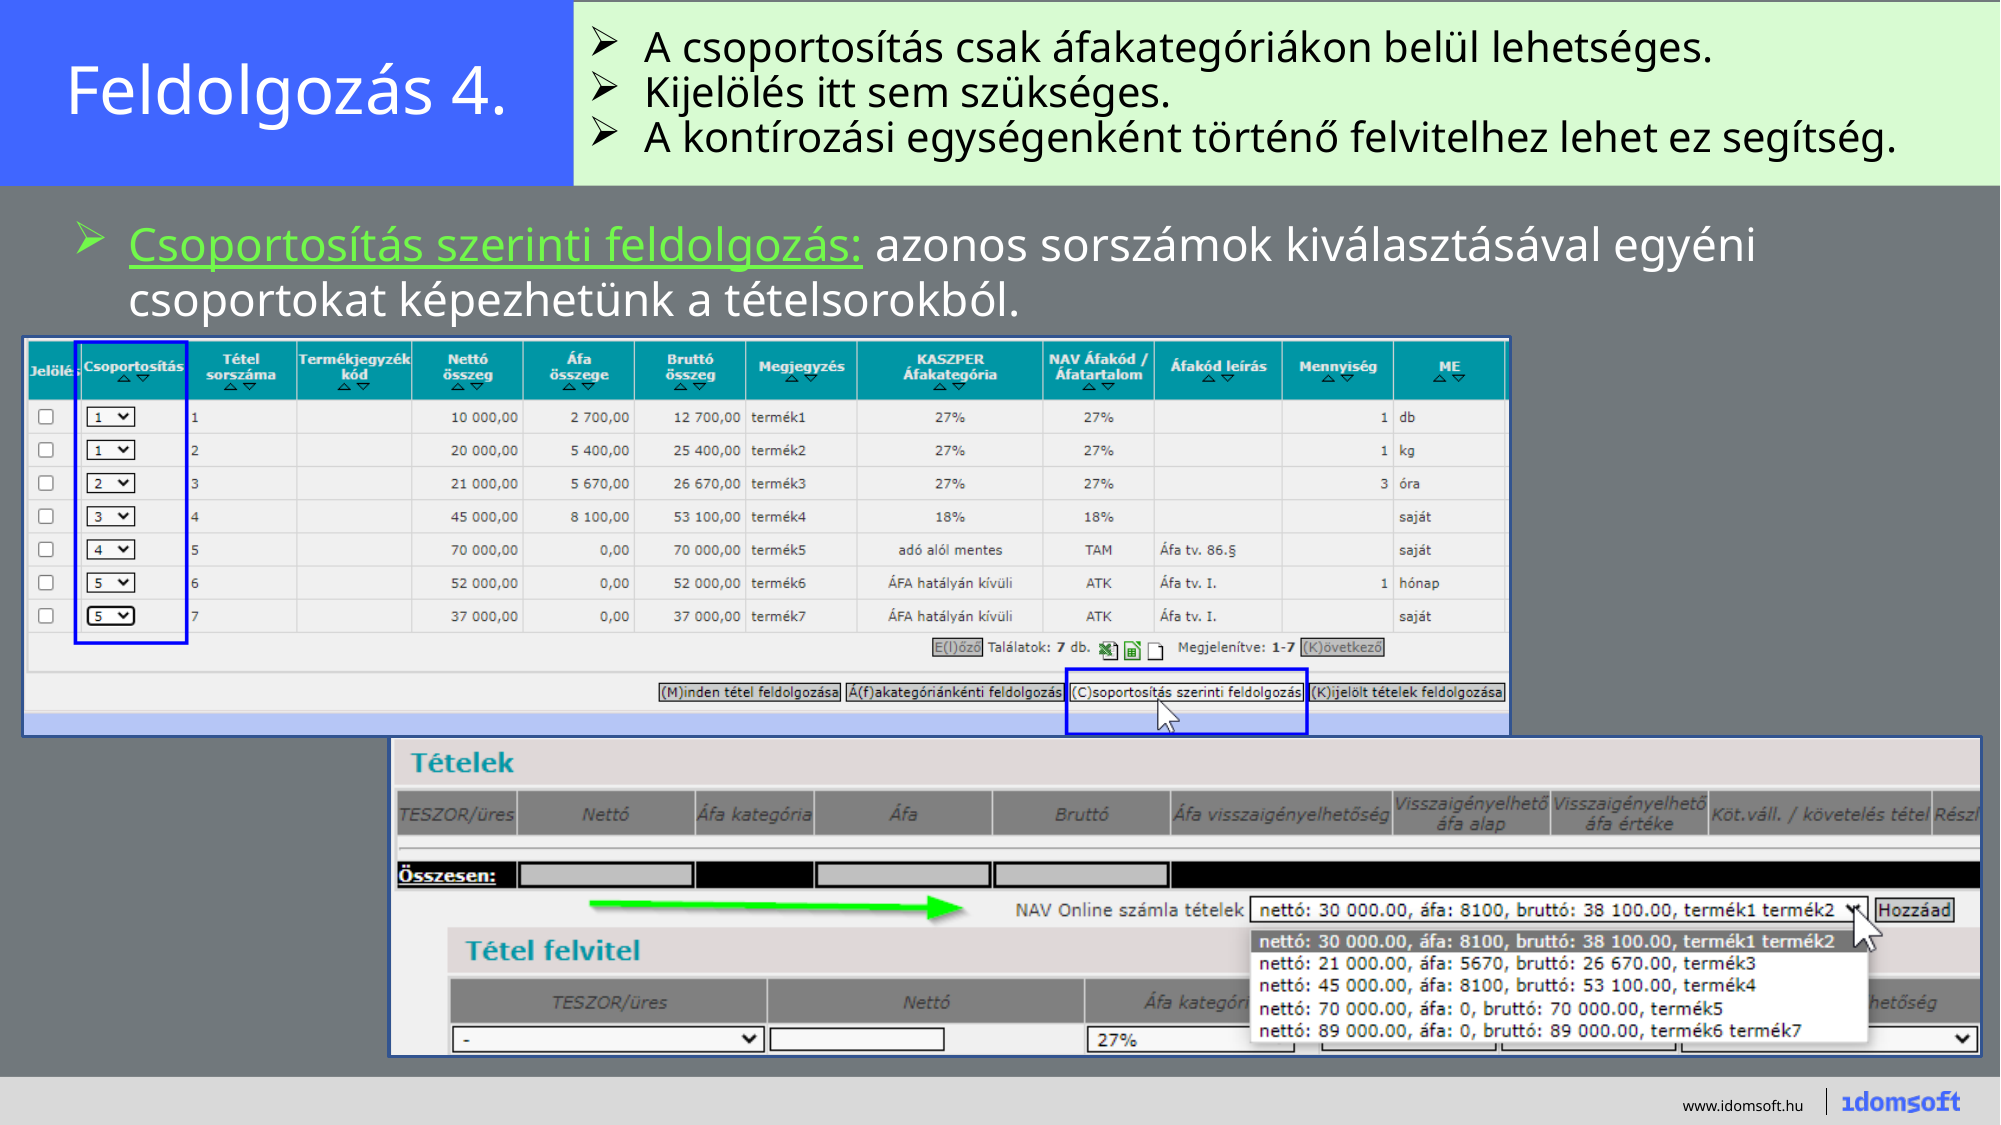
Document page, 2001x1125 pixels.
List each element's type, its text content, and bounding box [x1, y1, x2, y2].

text_box A csoportosítás csak áfakategóriákon belül lehetséges. Kijelölés itt sem szükséges. A kontírozási egységenként történő felvitelhez lehet ez segítség. [573, 2, 2000, 186]
picture [390, 738, 1980, 1056]
picture [24, 338, 1509, 735]
text_box Feldolgozás 4. [0, 0, 574, 186]
text_box Csoportosítás szerinti feldolgozás: azonos sorszámok kiválasztásával egyéni csoportokat képezhetünk a tételsorokból. [57, 208, 1942, 334]
